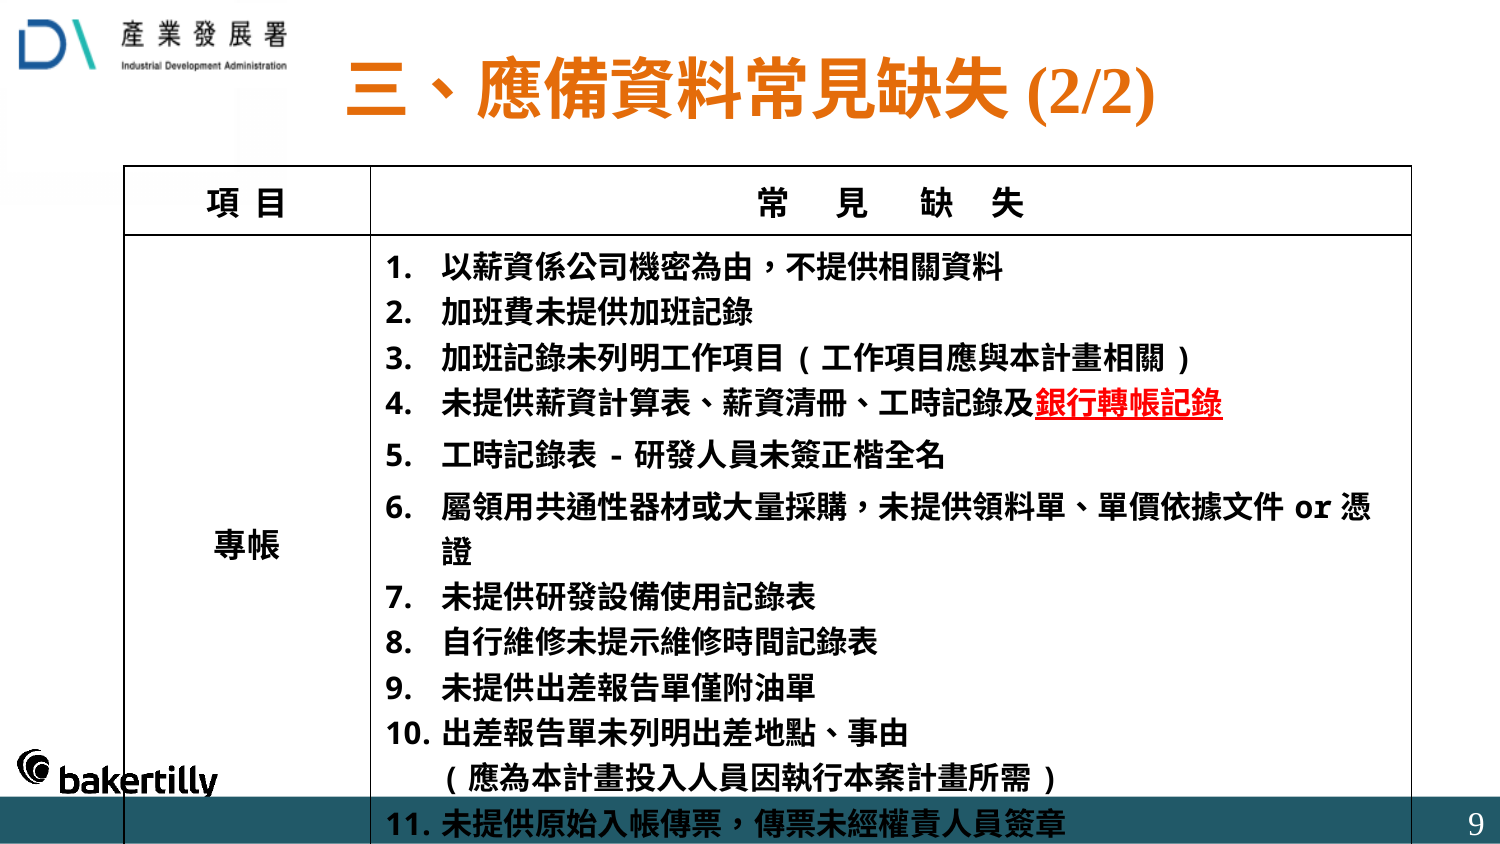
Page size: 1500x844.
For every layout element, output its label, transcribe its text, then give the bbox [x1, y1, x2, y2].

text_box [0, 794, 123, 844]
text_box [1412, 794, 1500, 799]
table_cell 以薪資係公司機密為由，不提供相關資料 加班費未提供加班記錄 加班記錄未列明工作項目(工作項目應與本計畫相關) 未提供薪資計算表、薪資清冊、工時記錄及銀行轉帳記錄 工時記錄表-研發人員未簽正楷全名 屬領用共通性器材或大量採購，未提供領料單、單價依據文件or憑證 未提供研發設備使用記錄表 自行維修未提示維修時間記錄表 未提供出差報告單僅附油單 出差報告單未列明出差地點、事由 (應為本計畫投入人員因執行本案計畫所需) 未提供原始入帳傳票，傳票未經權責人員簽章 [371, 236, 1411, 844]
table_header 項 目 [125, 167, 370, 234]
picture [17, 749, 123, 794]
title 三、應備資料常見缺失(2/2) [253, 0, 1247, 165]
picture [0, 0, 302, 205]
table_header 常 見 缺 失 [371, 167, 1411, 234]
table_cell 專帳 [125, 236, 370, 844]
slide_number 9 [1412, 799, 1500, 844]
